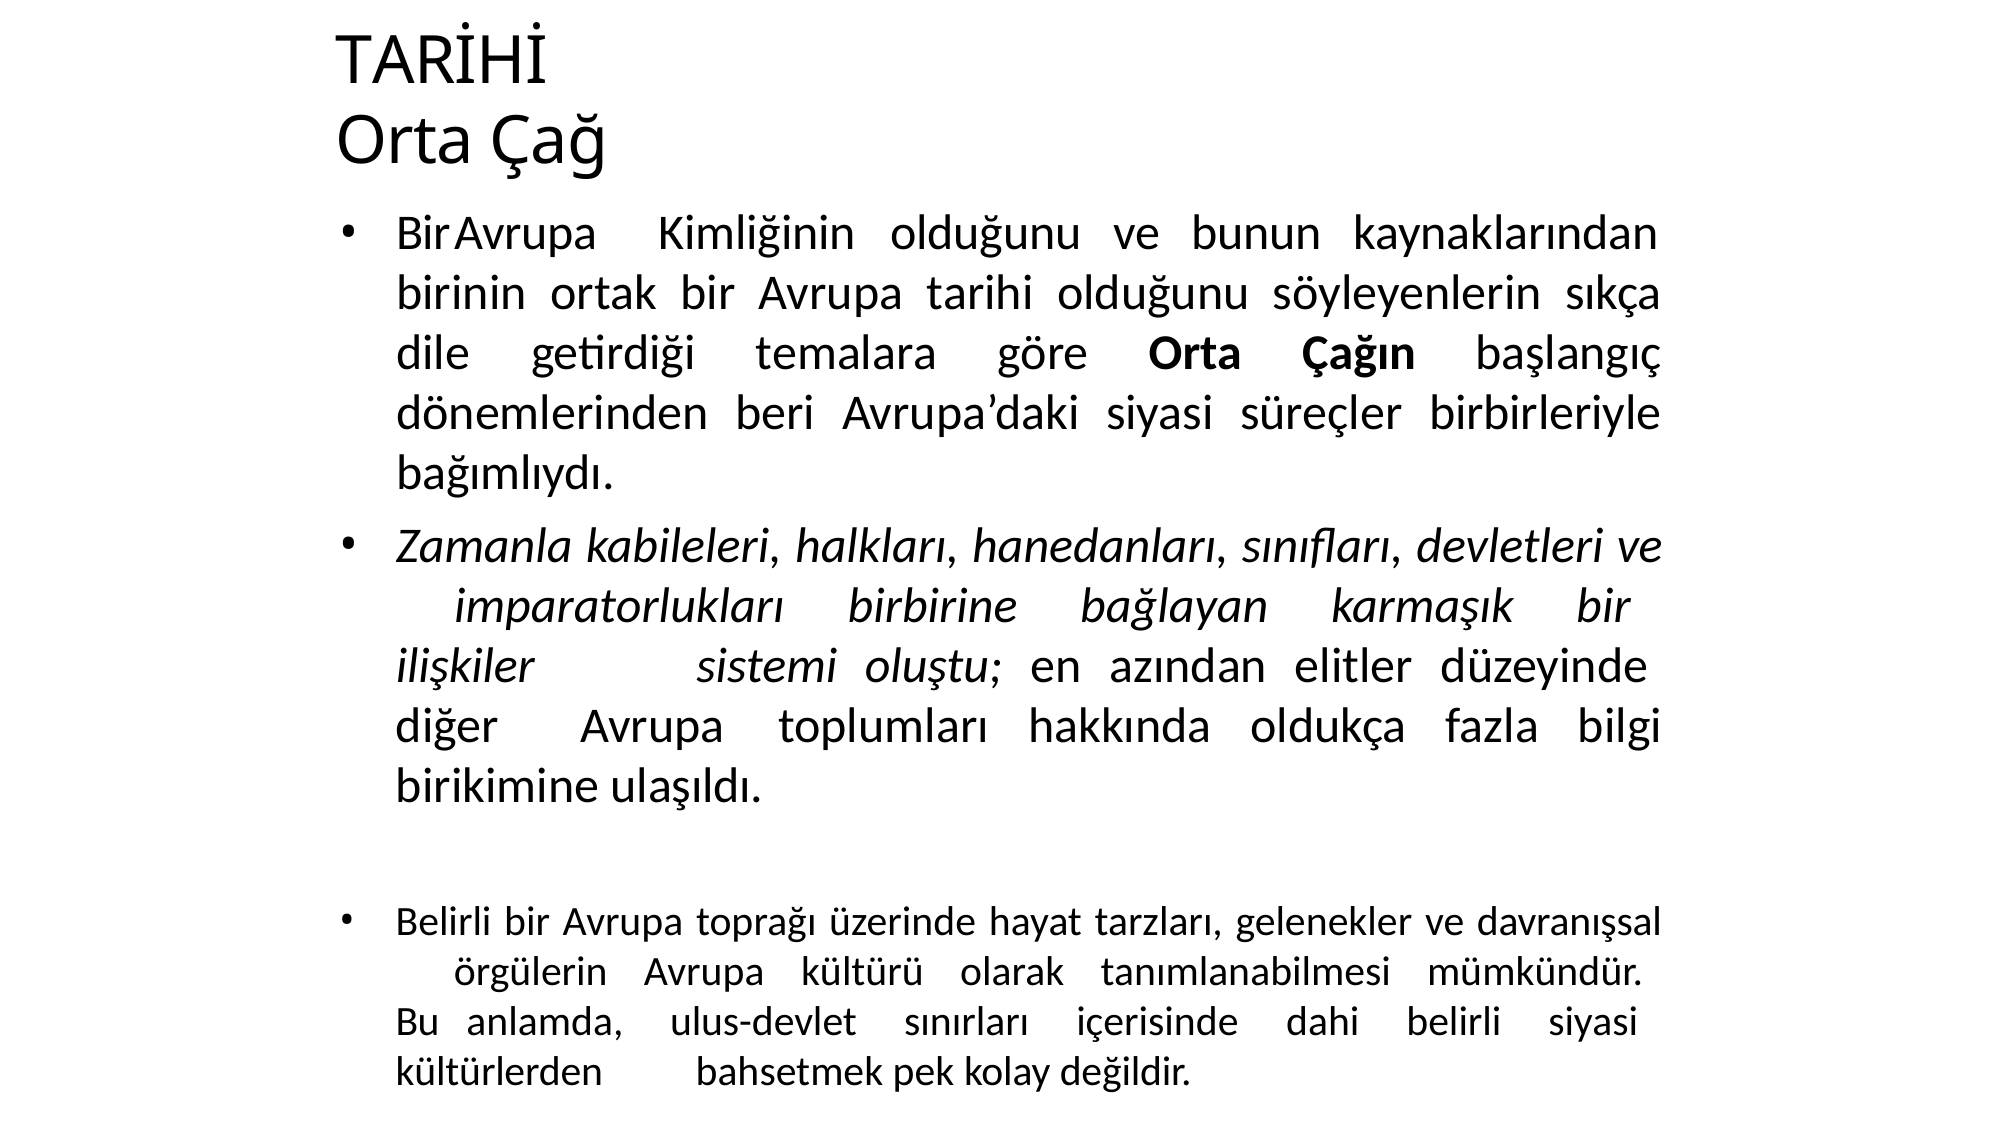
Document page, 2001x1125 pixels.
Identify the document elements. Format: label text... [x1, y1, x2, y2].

text_box Bir Avrupa [337, 198, 630, 258]
text_box Kimliğinin olduğunu ve bunun kaynaklarından [656, 198, 1662, 258]
text_box birinin ortak bir Avrupa tarihi olduğunu söyleyenlerin sıkça dile getirdiği temalara göre Orta Çağın başlangıç dönemlerinden beri Avrupa’daki siyasi süreçler birbirleriyle bağımlıydı. Zamanla kabileleri, halkları, hanedanları, sınıfları, devletleri ve imparatorlukları birbirine bağlayan karmaşık bir ilişkiler sistemi oluştu; en azından elitler düzeyinde diğer Avrupa toplumları hakkında oldukça fazla bilgi birikimine ulaşıldı. Belirli bir Avrupa toprağı üzerinde hayat tarzları, gelenekler ve davranışsal örgülerin Avrupa kültürü olarak tanımlanabilmesi mümkündür. Bu anlamda, ulus-devlet sınırları içerisinde dahi belirli siyasi kültürlerden bahsetmek pek kolay değildir. [337, 258, 1663, 1094]
title TARİHİ Orta Çağ [333, 0, 1013, 191]
